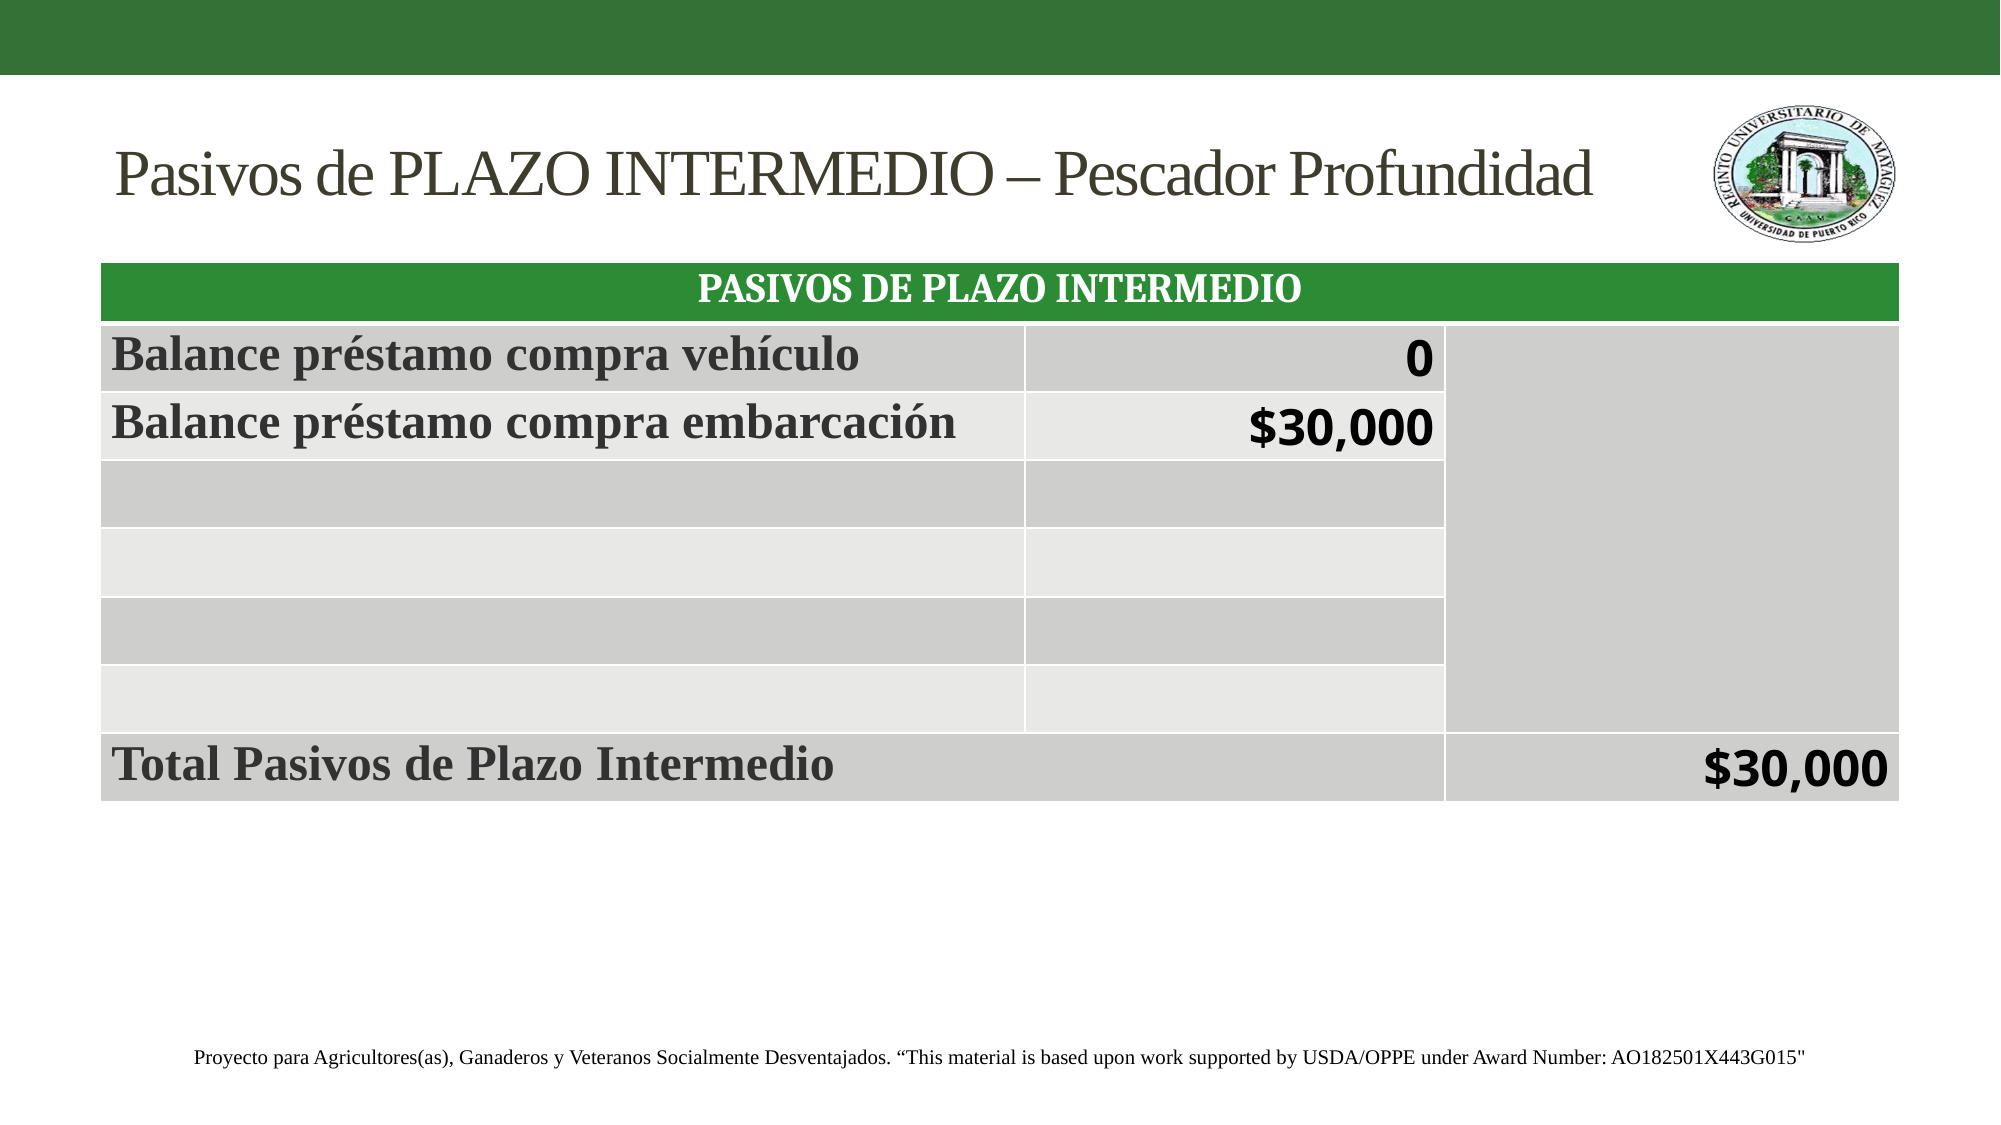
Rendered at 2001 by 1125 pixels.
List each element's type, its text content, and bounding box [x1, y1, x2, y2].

table_cell [101, 598, 1024, 664]
table_cell $30,000 [1026, 393, 1444, 459]
table_cell Balance préstamo compra embarcación [101, 393, 1024, 459]
title Pasivos de PLAZO INTERMEDIO – Pescador Profundidad [99, 87, 1700, 250]
picture [1706, 103, 1900, 247]
table_header PASIVOS DE PLAZO INTERMEDIO [101, 263, 1899, 321]
table_cell [1026, 461, 1444, 527]
table_cell [1446, 326, 1899, 732]
table_cell $30,000 [1446, 734, 1899, 801]
table_cell Balance préstamo compra vehículo [101, 326, 1024, 391]
table_cell 0 [1026, 326, 1444, 391]
table_cell [1026, 598, 1444, 664]
table_cell [1026, 529, 1444, 596]
table_cell [101, 666, 1024, 732]
table_cell [101, 461, 1024, 527]
table_cell [1026, 666, 1444, 732]
table_cell [101, 529, 1024, 596]
table_cell Total Pasivos de Plazo Intermedio [101, 734, 1444, 801]
